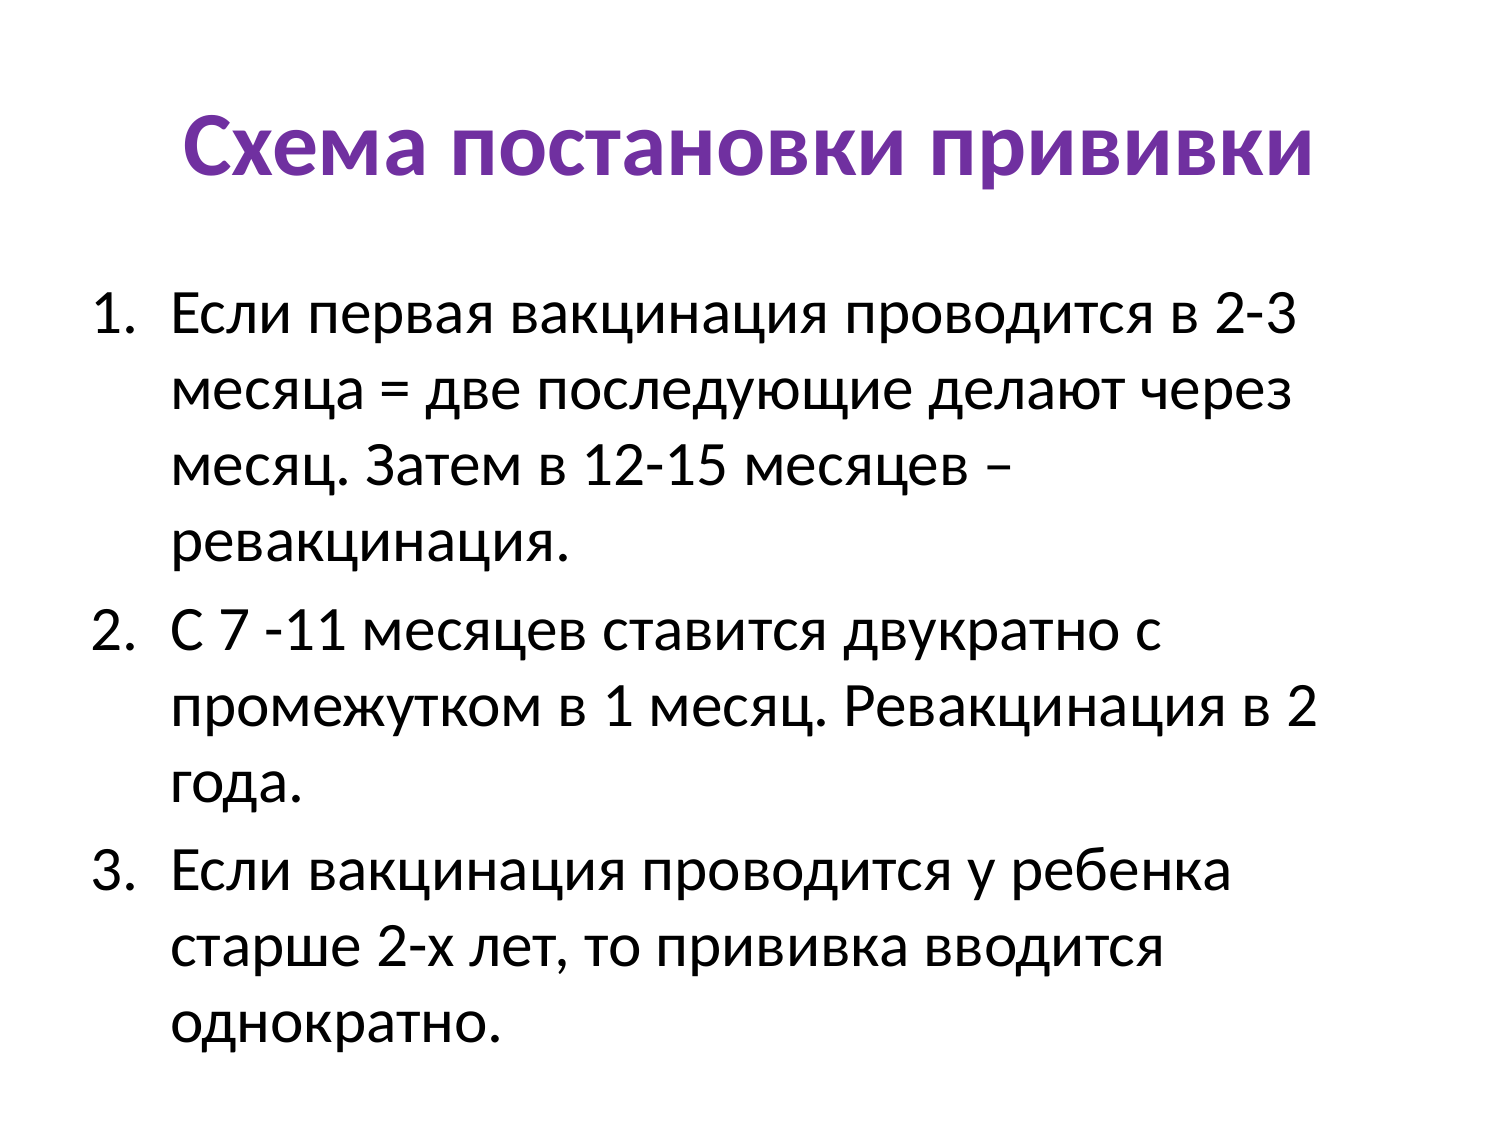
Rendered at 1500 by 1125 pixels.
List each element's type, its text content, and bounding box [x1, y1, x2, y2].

title Схема постановки прививки [75, 45, 1425, 233]
list Если первая вакцинация проводится в 2-3 месяца = две последующие делают через месяц. Затем в 12-15 месяцев – ревакцинация. С 7 -11 месяцев ставится двукратно с промежутком в 1 месяц. Ревакцинация в 2 года. Если вакцинация проводится у ребенка старше 2-х лет, то прививка вводится однократно. [75, 262, 1425, 1071]
